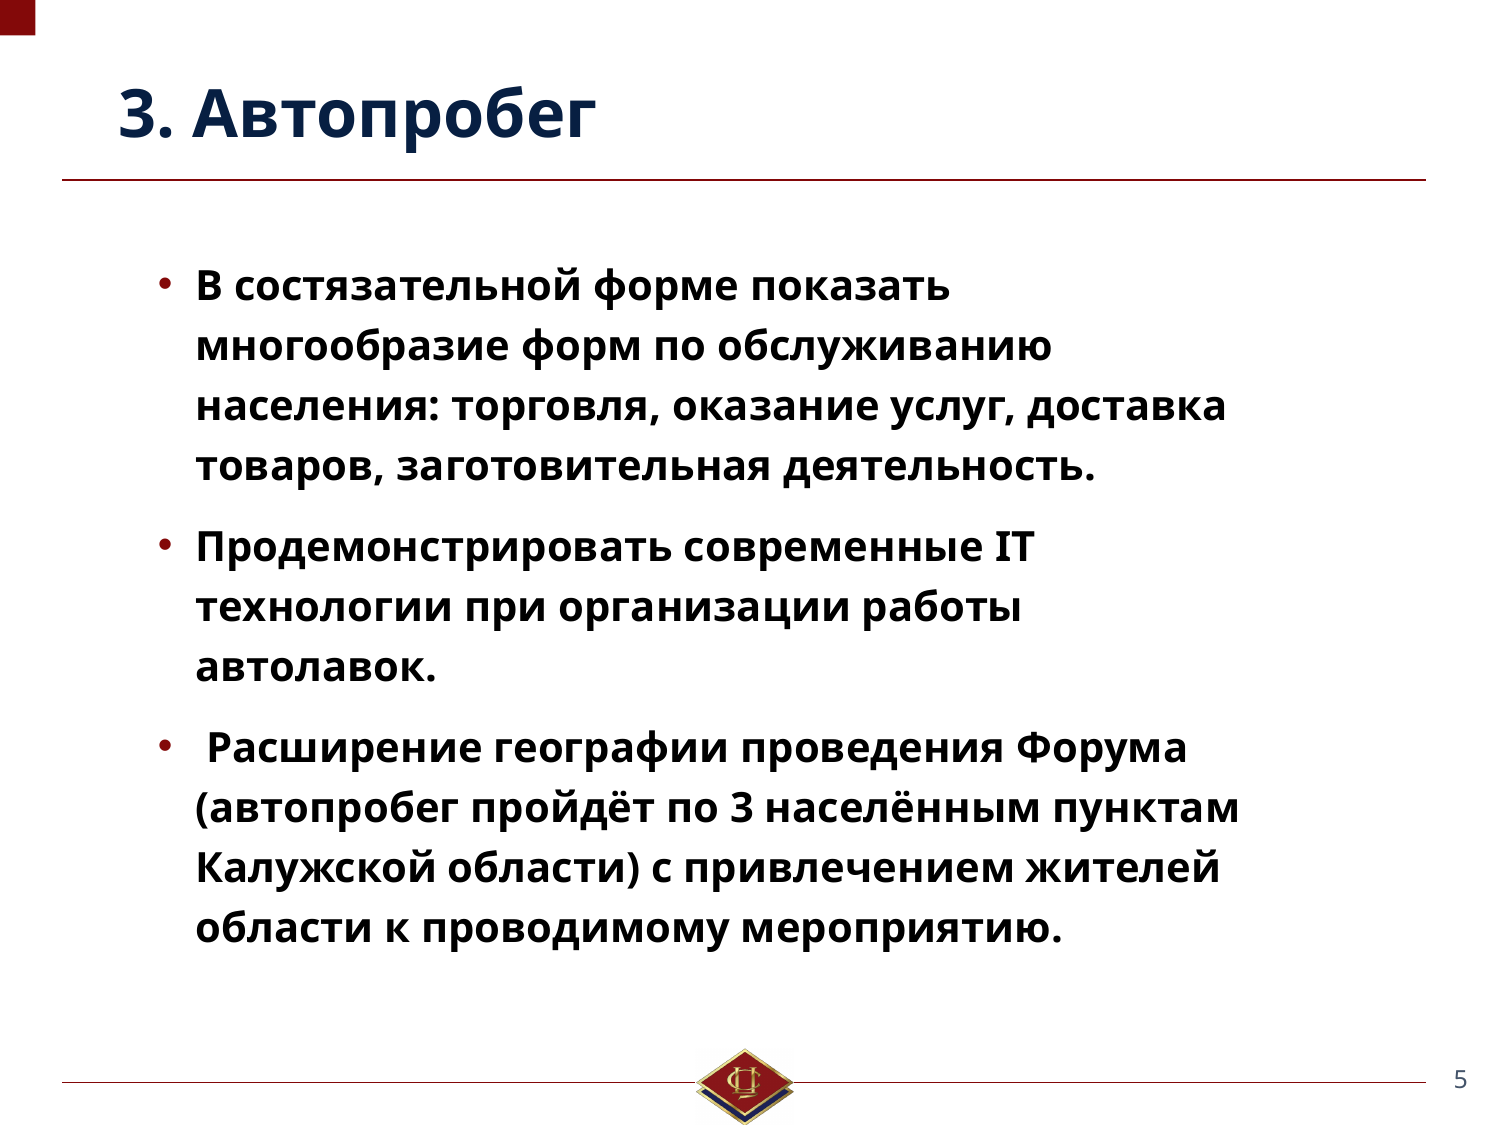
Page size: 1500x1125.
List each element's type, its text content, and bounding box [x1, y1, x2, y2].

slide_number 5 [1419, 1051, 1500, 1111]
list В состязательной форме показать многообразие форм по обслуживанию населения: торговля, оказание услуг, доставка товаров, заготовительная деятельность. Продемонстрировать современные IT технологии при организации работы автолавок. Расширение географии проведения Форума (автопробег пройдёт по 3 населённым пунктам Калужской области) с привлечением жителей области к проводимому мероприятию. [142, 172, 1281, 1006]
title 3. Автопробег [102, 59, 1398, 173]
picture [695, 1048, 794, 1125]
